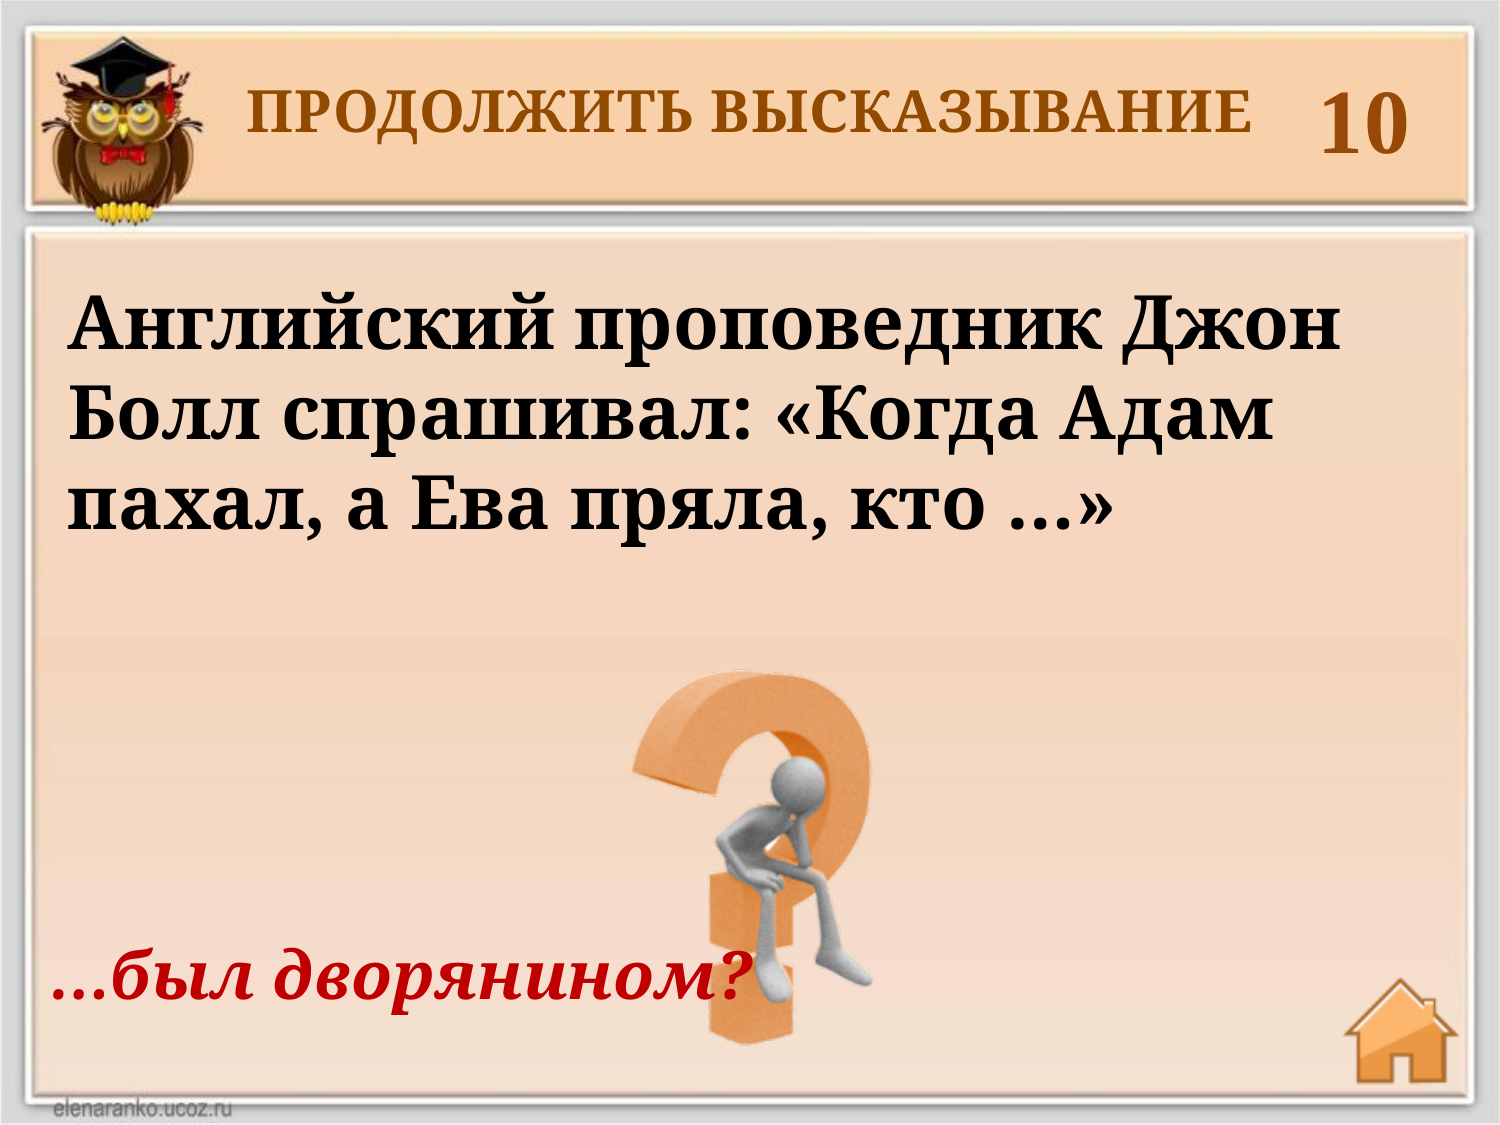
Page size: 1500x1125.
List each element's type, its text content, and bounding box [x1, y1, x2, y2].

text_box …был дворянином? [35, 925, 626, 1021]
text_box …был дворянином? [885, 925, 1429, 1021]
text_box Английский проповедник Джон Болл спрашивал: «Когда Адам пахал, а Ева пряла, кто …» [53, 267, 1447, 552]
text_box 10 [1281, 54, 1447, 180]
picture [0, 0, 1500, 1125]
text_box ПРОДОЛЖИТЬ ВЫСКАЗЫВАНИЕ [175, 66, 1281, 152]
